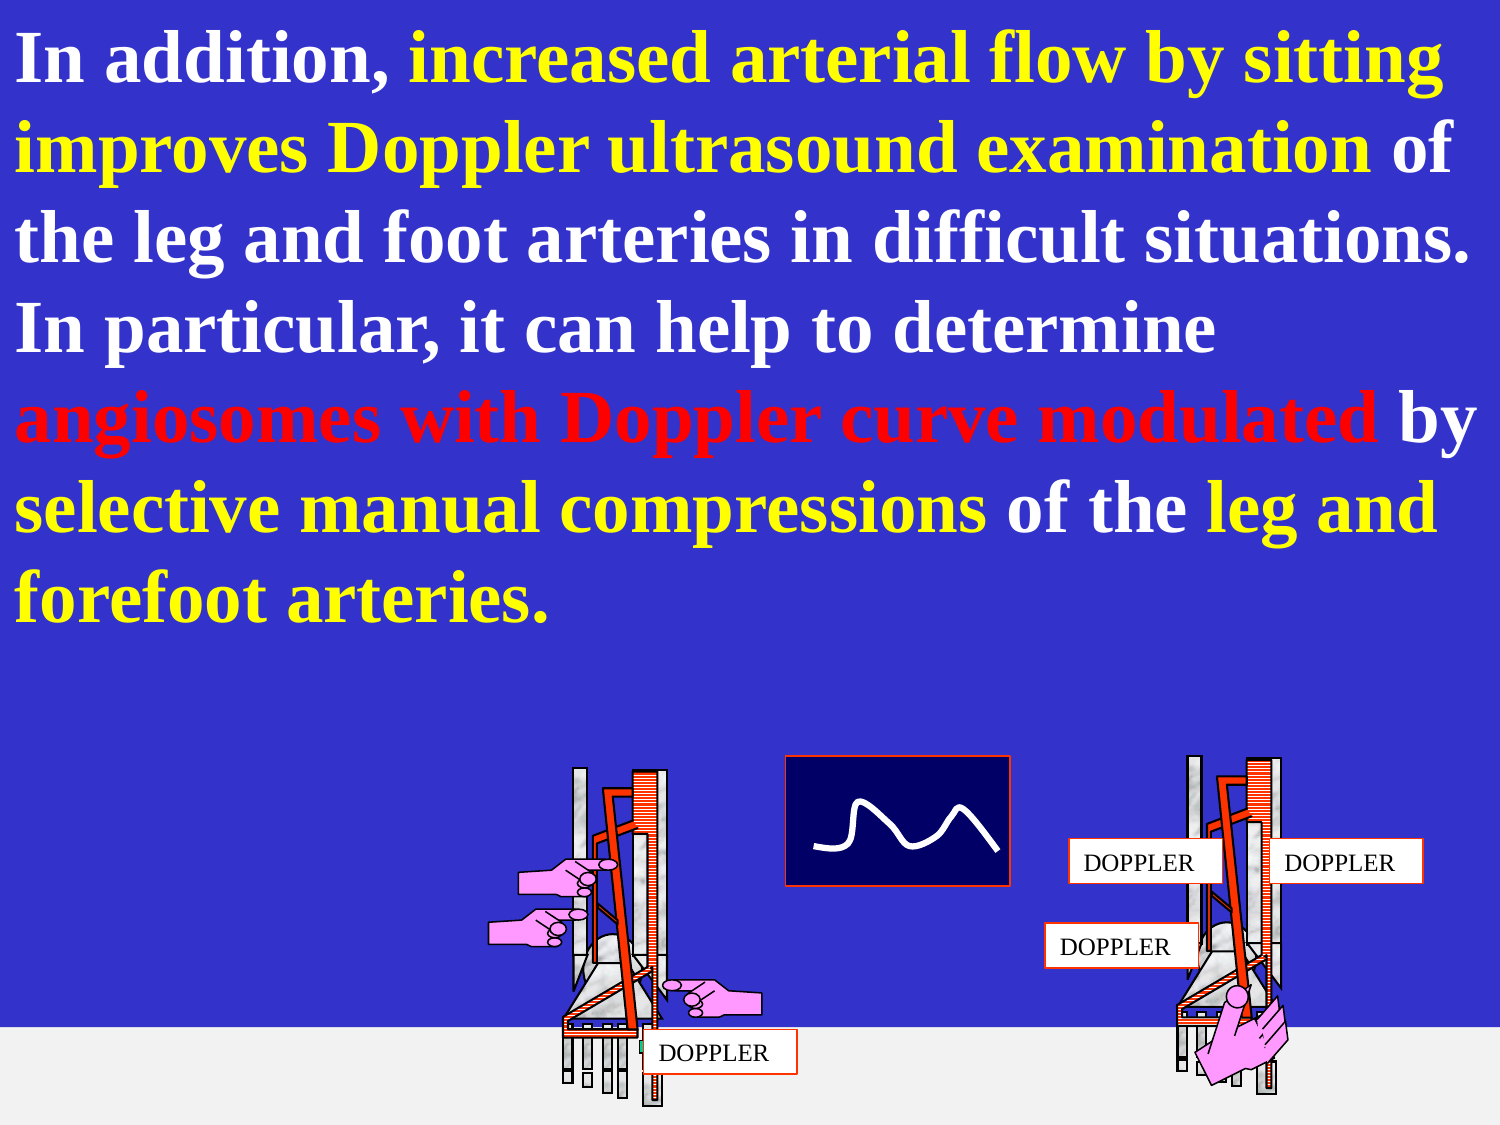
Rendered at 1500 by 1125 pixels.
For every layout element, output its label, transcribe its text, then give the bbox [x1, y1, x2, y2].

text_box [488, 755, 1424, 1107]
text_box In addition, increased arterial flow by sitting improves Doppler ultrasound examination of the leg and foot arteries in difficult situations. In particular, it can help to determine angiosomes with Doppler curve modulated by selective manual compressions of the leg and forefoot arteries. [0, 0, 1500, 1028]
